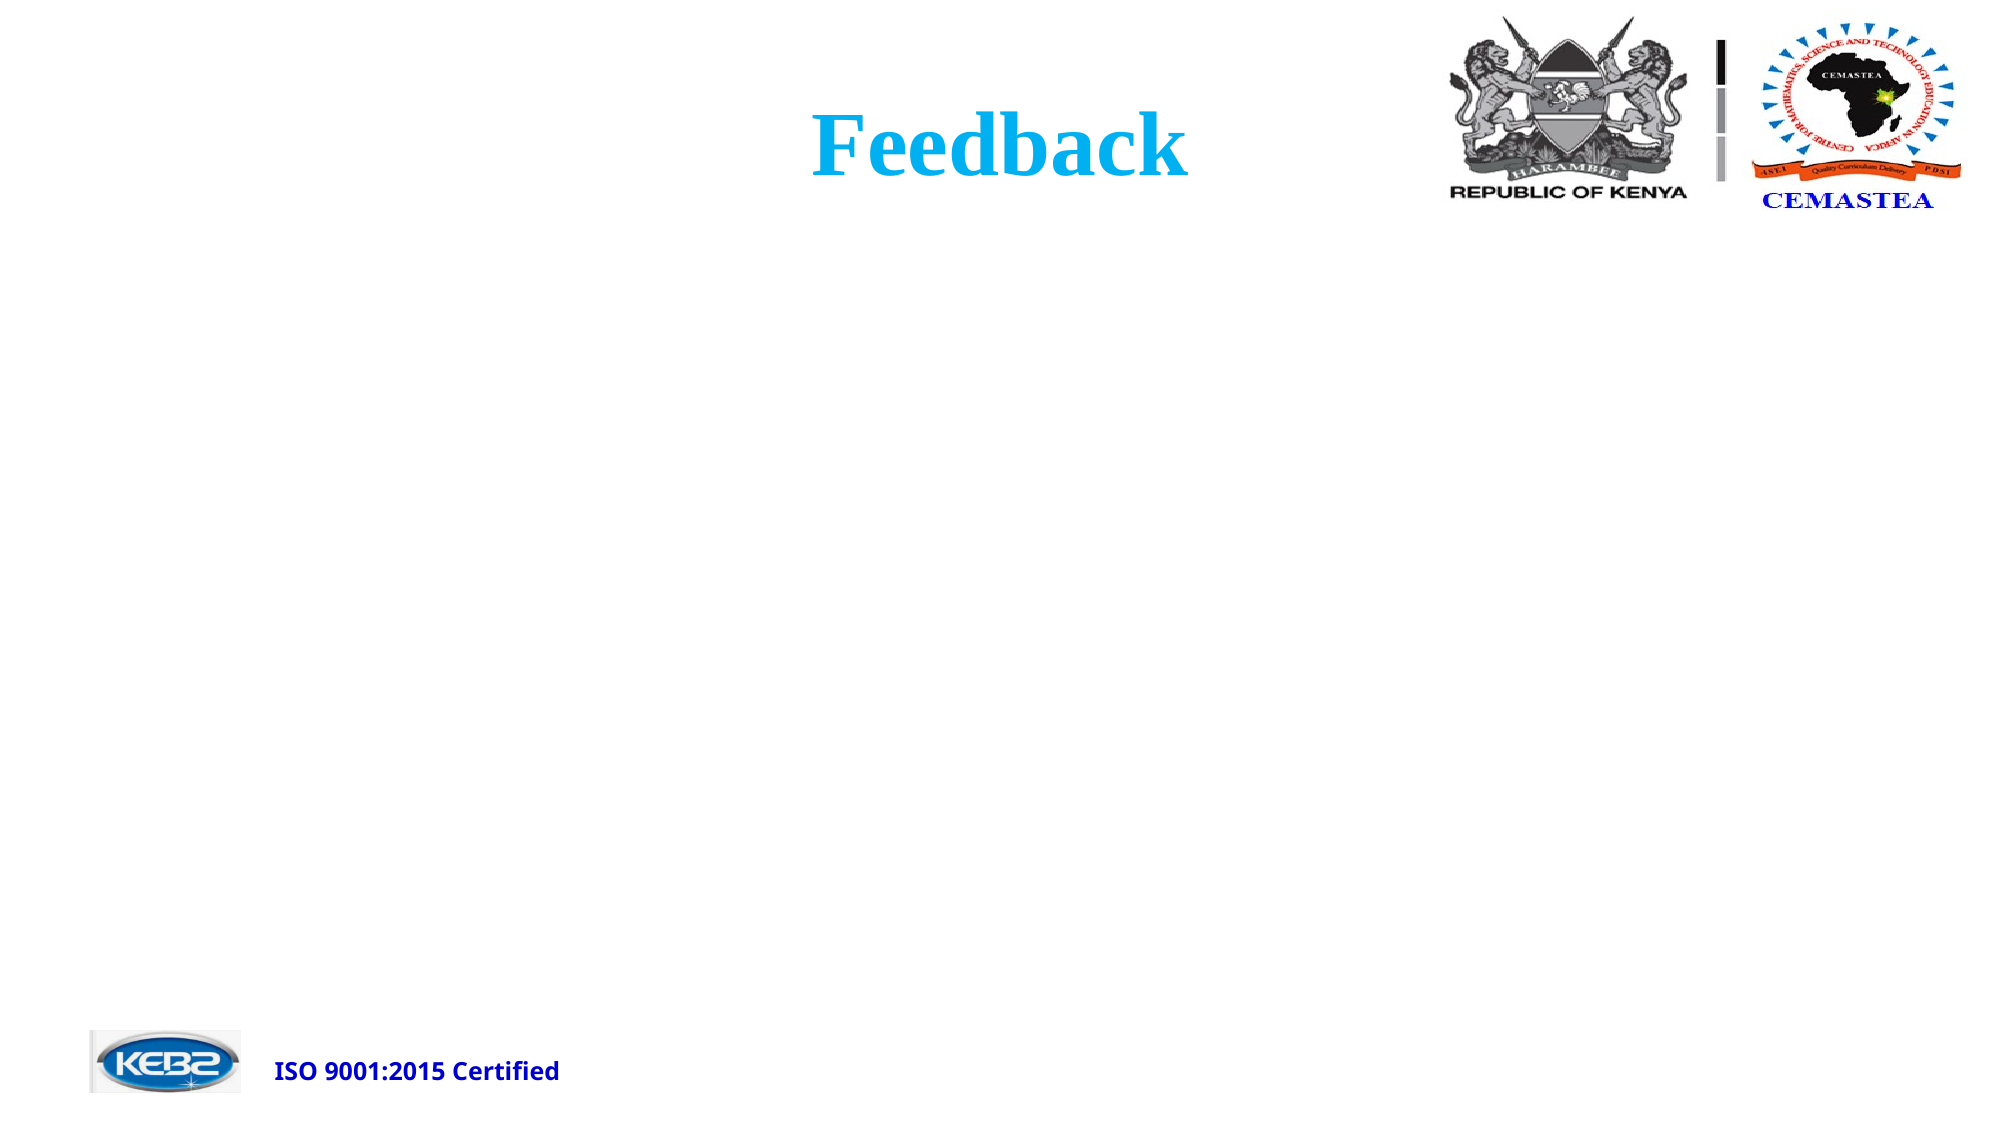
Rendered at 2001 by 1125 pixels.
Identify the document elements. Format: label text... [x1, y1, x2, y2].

title Feedback [99, 45, 1900, 233]
picture [89, 1030, 241, 1093]
picture [1412, 9, 2000, 225]
